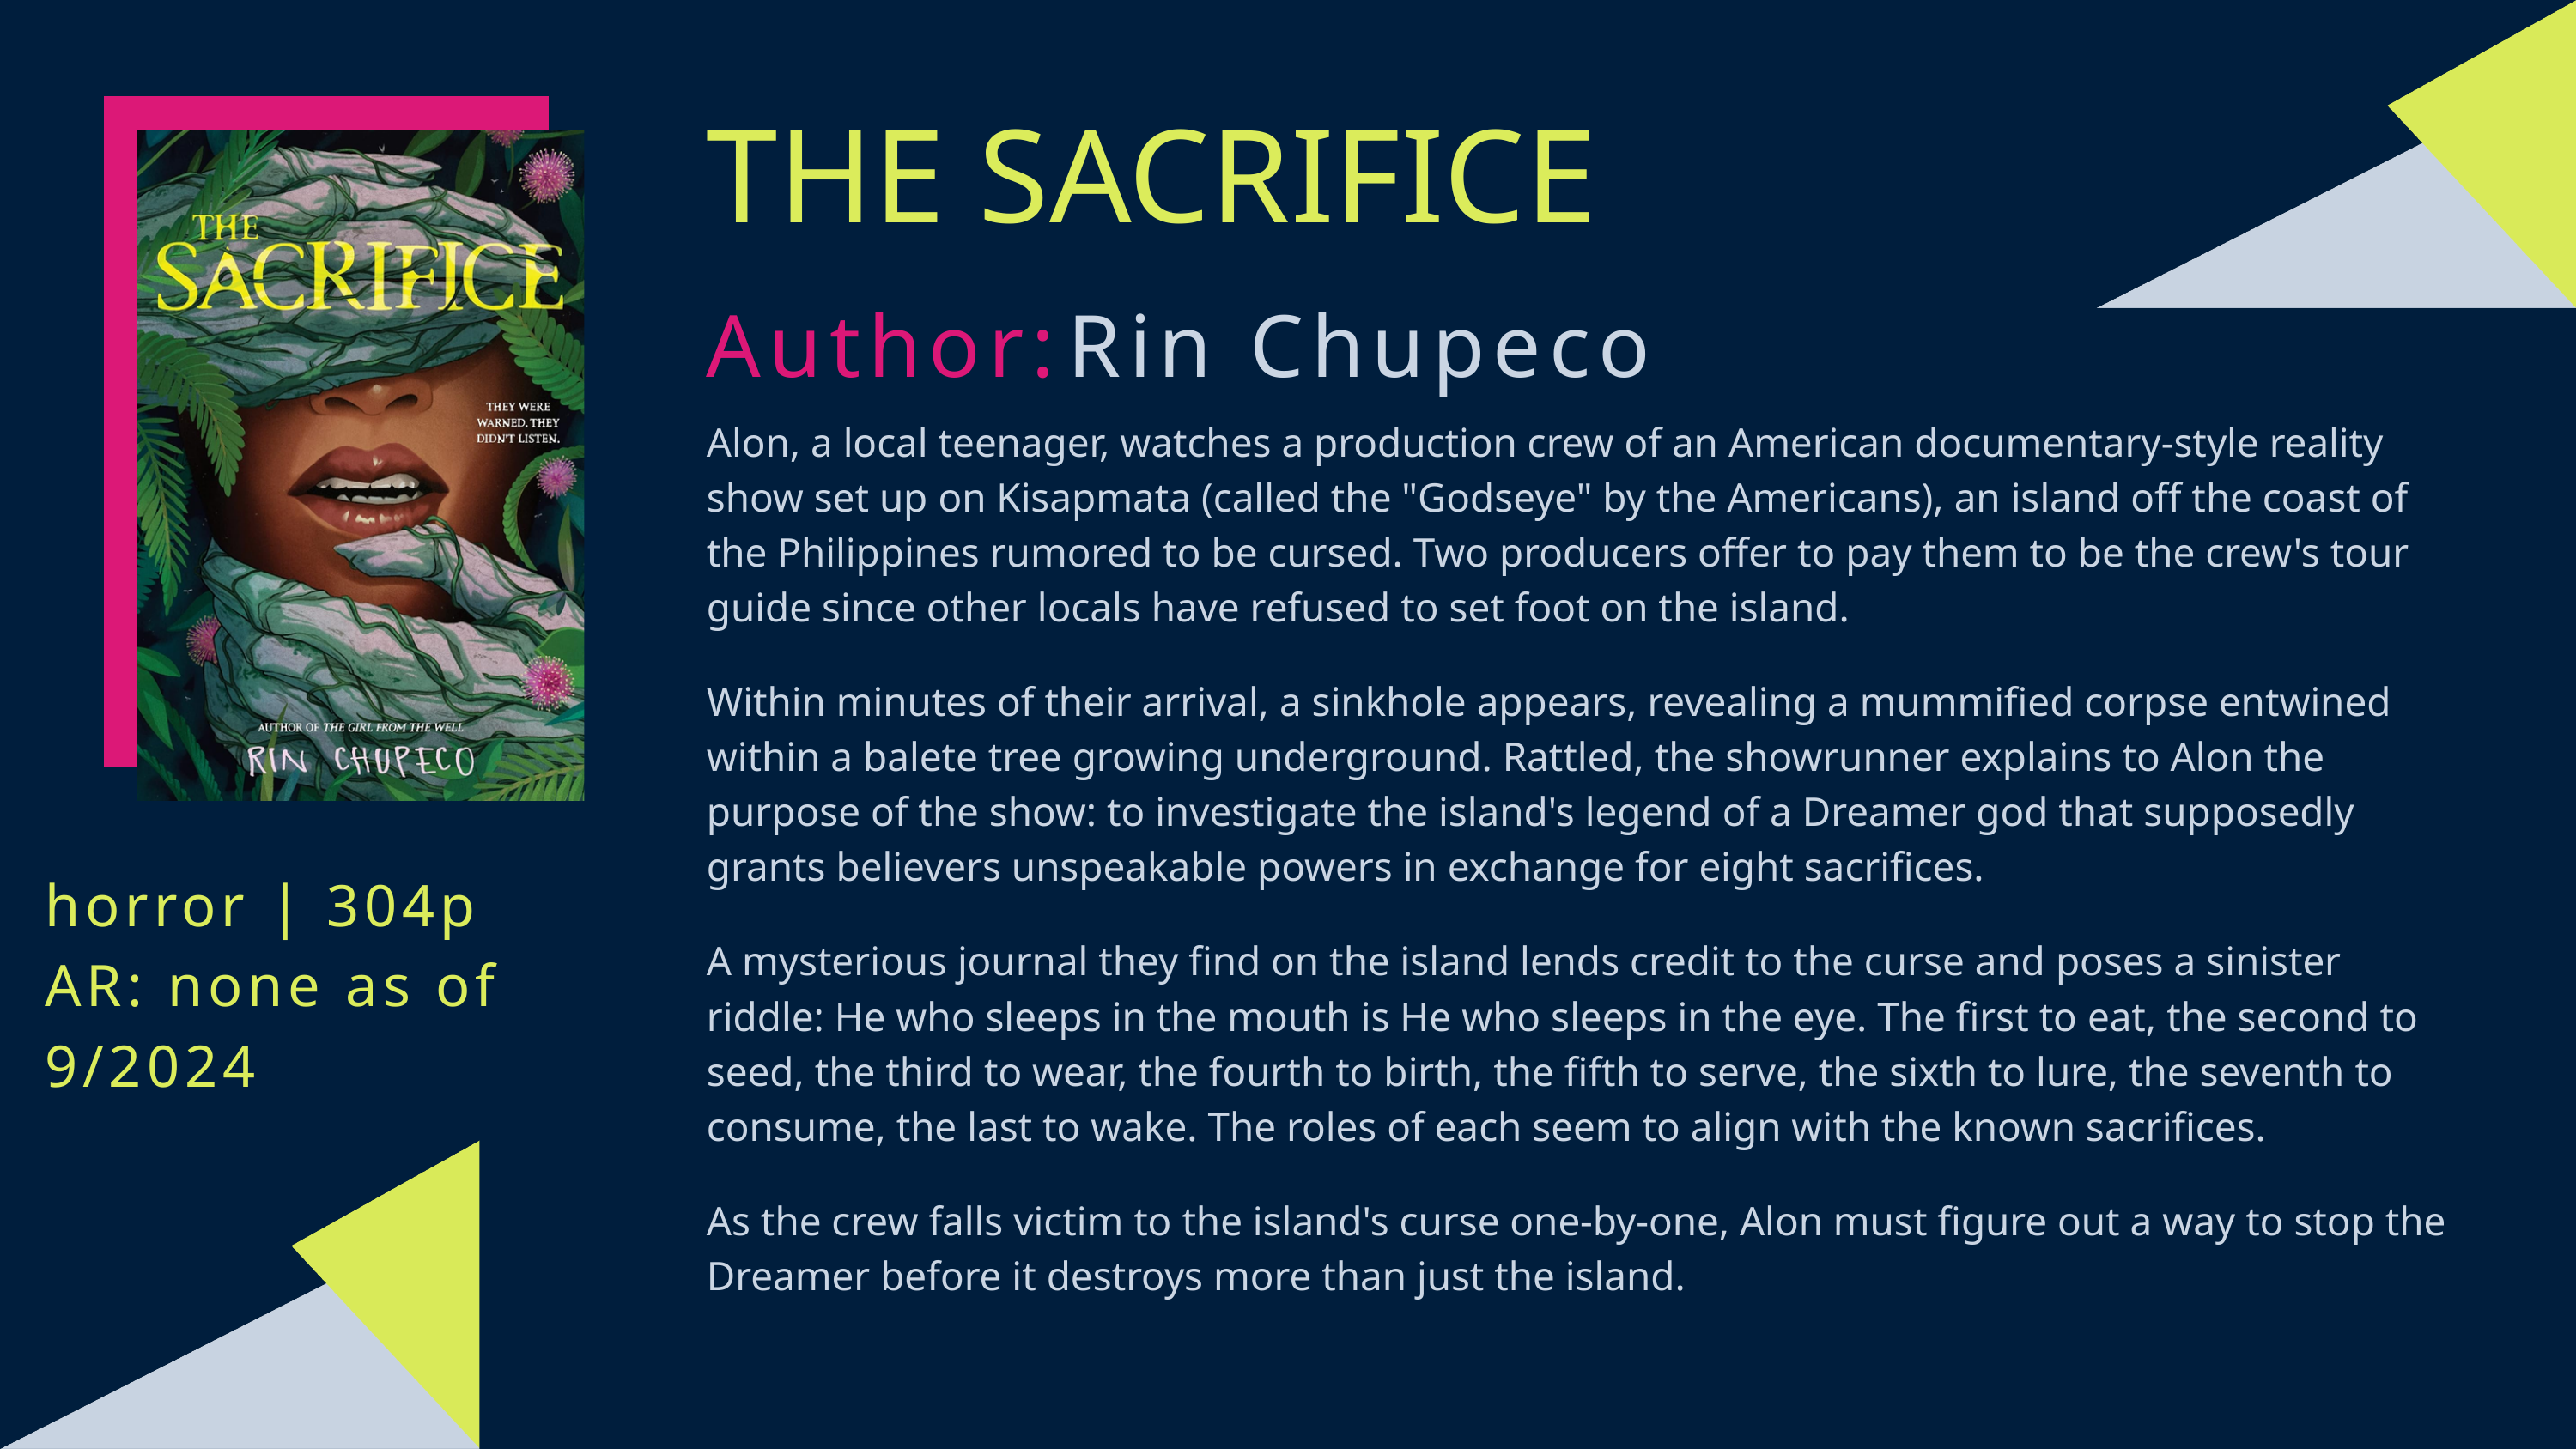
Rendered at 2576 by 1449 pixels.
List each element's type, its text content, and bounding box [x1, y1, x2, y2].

text_box Alon, a local teenager, watches a production crew of an American documentary-style reality show set up on Kisapmata (called the "Godseye" by the Americans), an island off the coast of the Philippines rumored to be cursed. Two producers offer to pay them to be the crew's tour guide since other locals have refused to set foot on the island. Within minutes of their arrival, a sinkhole appears, revealing a mummified corpse entwined within a balete tree growing underground. Rattled, the showrunner explains to Alon the purpose of the show: to investigate the island's legend of a Dreamer god that supposedly grants believers unspeakable powers in exchange for eight sacrifices. A mysterious journal they find on the island lends credit to the curse and poses a sinister riddle: He who sleeps in the mouth is He who sleeps in the eye. The first to eat, the second to seed, the third to wear, the fourth to birth, the fifth to serve, the sixth to lure, the seventh to consume, the last to wake. The roles of each seem to align with the known sacrifices. As the crew falls victim to the island's curse one-by-one, Alon must figure out a way to stop the Dreamer before it destroys more than just the island. [706, 409, 2451, 1299]
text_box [706, 282, 2168, 385]
text_box [2096, 0, 2576, 308]
text_box THE SACRIFICE [706, 68, 2435, 249]
text_box horror | 304p AR: none as of 9/2024 [45, 858, 707, 1099]
text_box [0, 1140, 480, 1449]
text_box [103, 96, 585, 801]
